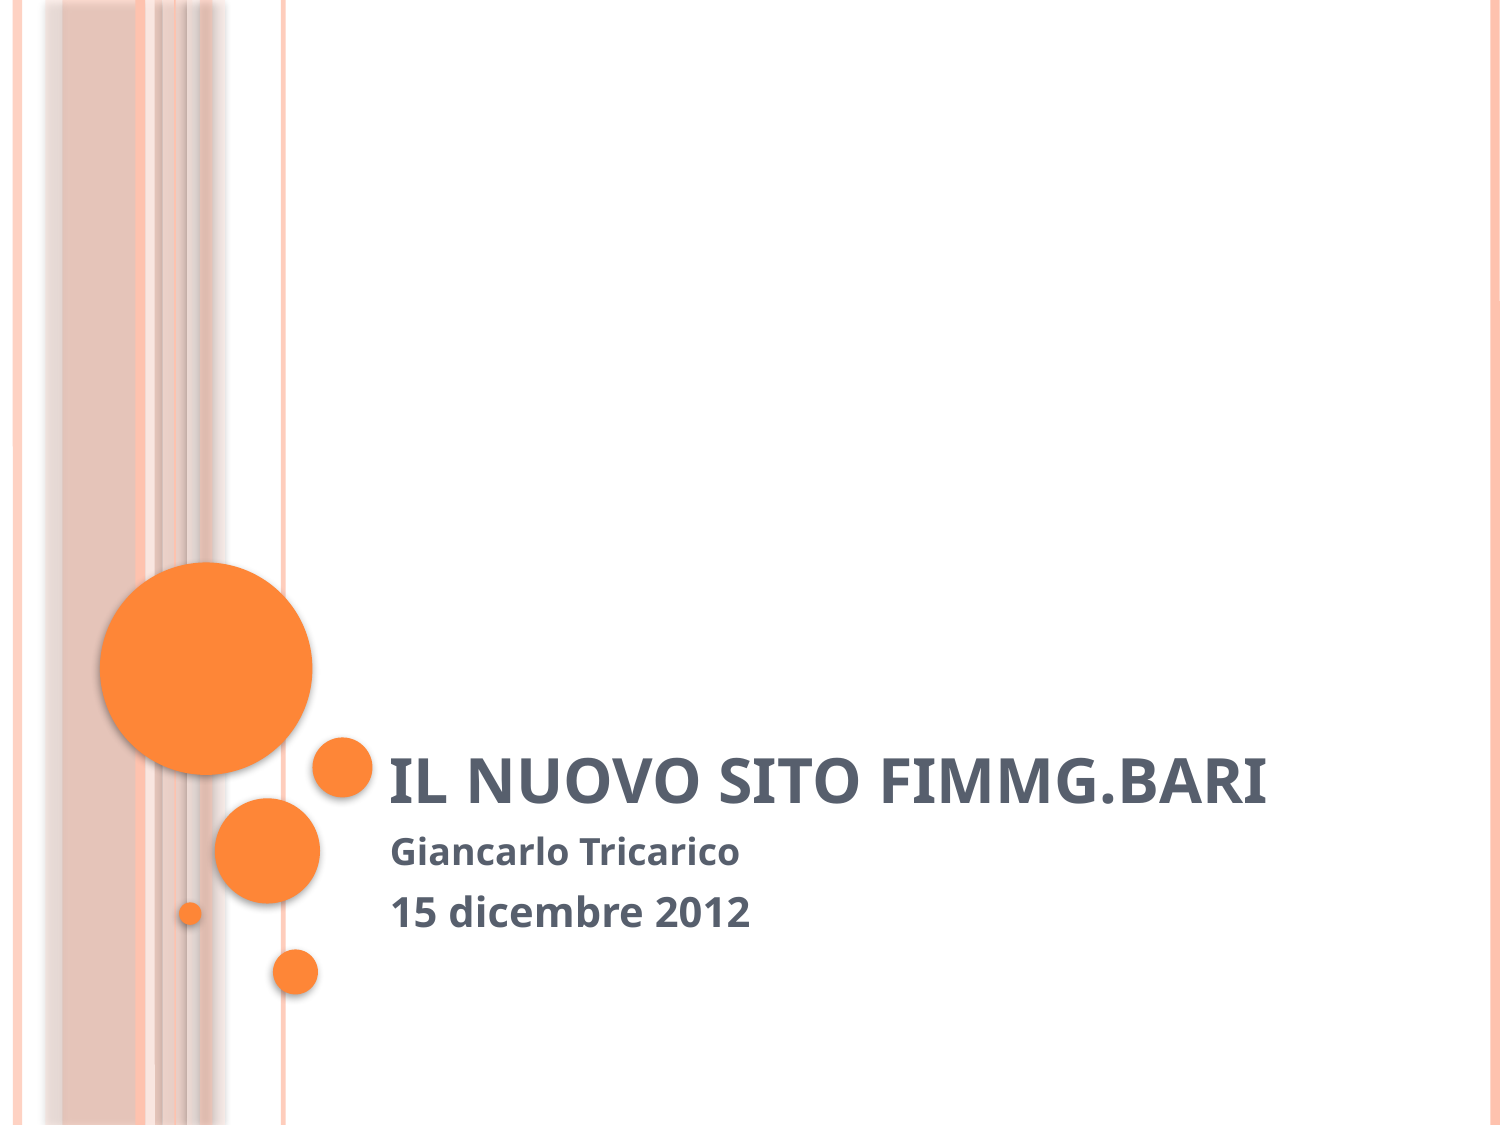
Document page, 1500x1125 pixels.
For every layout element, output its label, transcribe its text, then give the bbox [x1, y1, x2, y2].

subtitle Giancarlo Tricarico 15 dicembre 2012 [375, 820, 1388, 1046]
title Il nuovo sito Fimmg.Bari [375, 512, 1388, 820]
